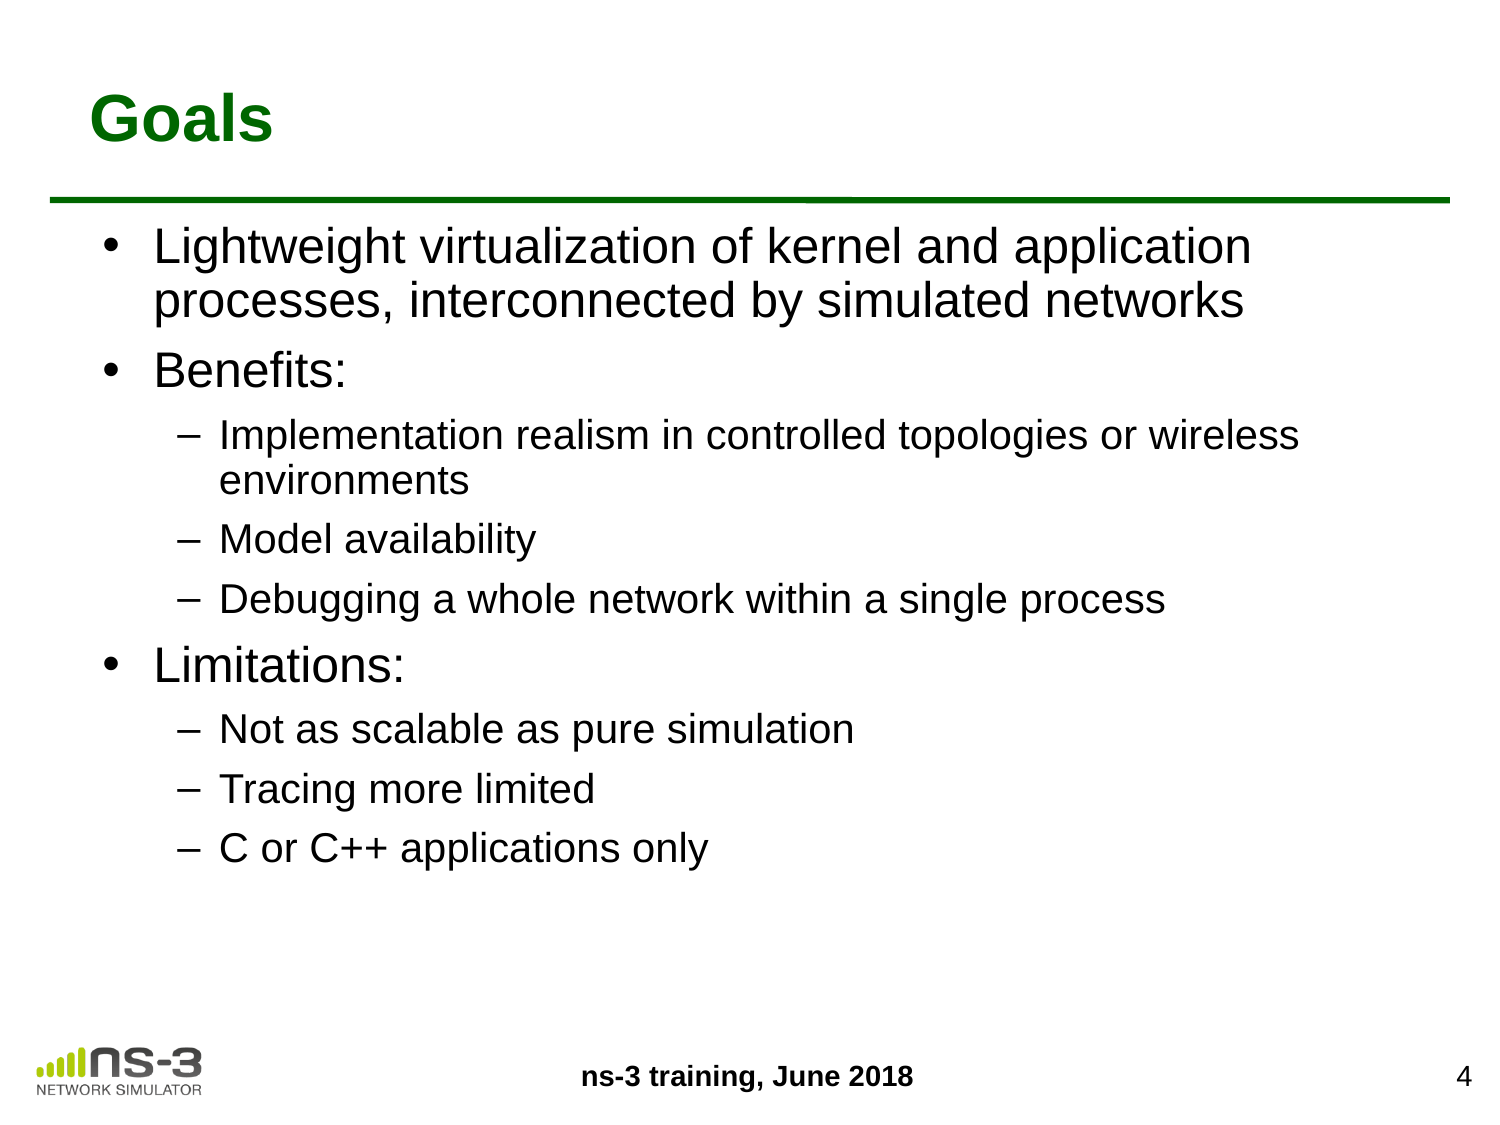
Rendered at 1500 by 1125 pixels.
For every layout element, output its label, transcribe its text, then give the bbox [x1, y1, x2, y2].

slide_number ‹#› [1142, 1049, 1488, 1125]
title Goals [75, 45, 1420, 186]
picture [24, 1017, 213, 1125]
list Lightweight virtualization of kernel and application processes, interconnected by simulated networks Benefits: Implementation realism in controlled topologies or wireless environments Model availability Debugging a whole network within a single process Limitations: Not as scalable as pure simulation Tracing more limited C or C++ applications only [87, 212, 1433, 1012]
footer ns-3 training, June 2018 [512, 1050, 983, 1125]
